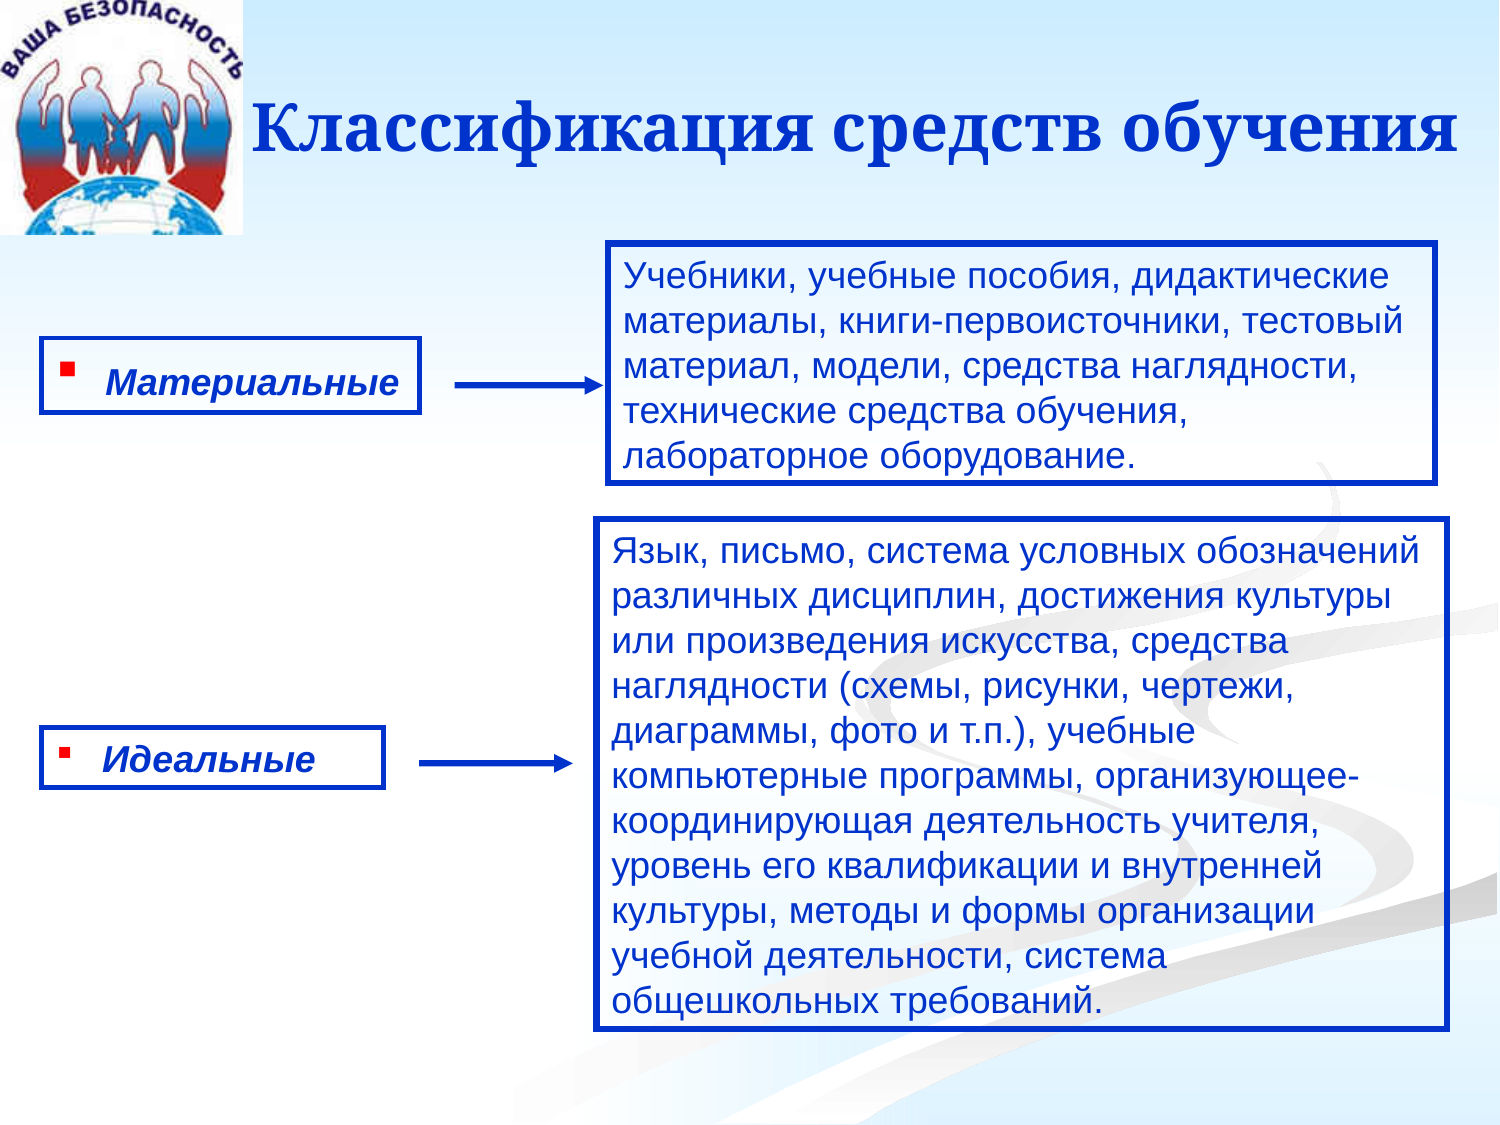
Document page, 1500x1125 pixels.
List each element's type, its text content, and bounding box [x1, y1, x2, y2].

text_box [419, 757, 573, 770]
picture [0, 0, 243, 235]
text_box [454, 379, 604, 392]
text_box Язык, письмо, система условных обозначений различных дисциплин, достижения культуры или произведения искусства, средства наглядности (схемы, рисунки, чертежи, диаграммы, фото и т.п.), учебные компьютерные программы, организующее-координирующая деятельность учителя, уровень его квалификации и внутренней культуры, методы и формы организации учебной деятельности, система общешкольных требований. [596, 519, 1447, 1029]
text_box Материальные [41, 338, 420, 413]
text_box Учебники, учебные пособия, дидактические материалы, книги-первоисточники, тестовый материал, модели, средства наглядности, технические средства обучения, лабораторное оборудование. [608, 243, 1436, 484]
text_box Классификация средств обучения [246, 30, 1500, 219]
text_box Идеальные [41, 727, 384, 788]
